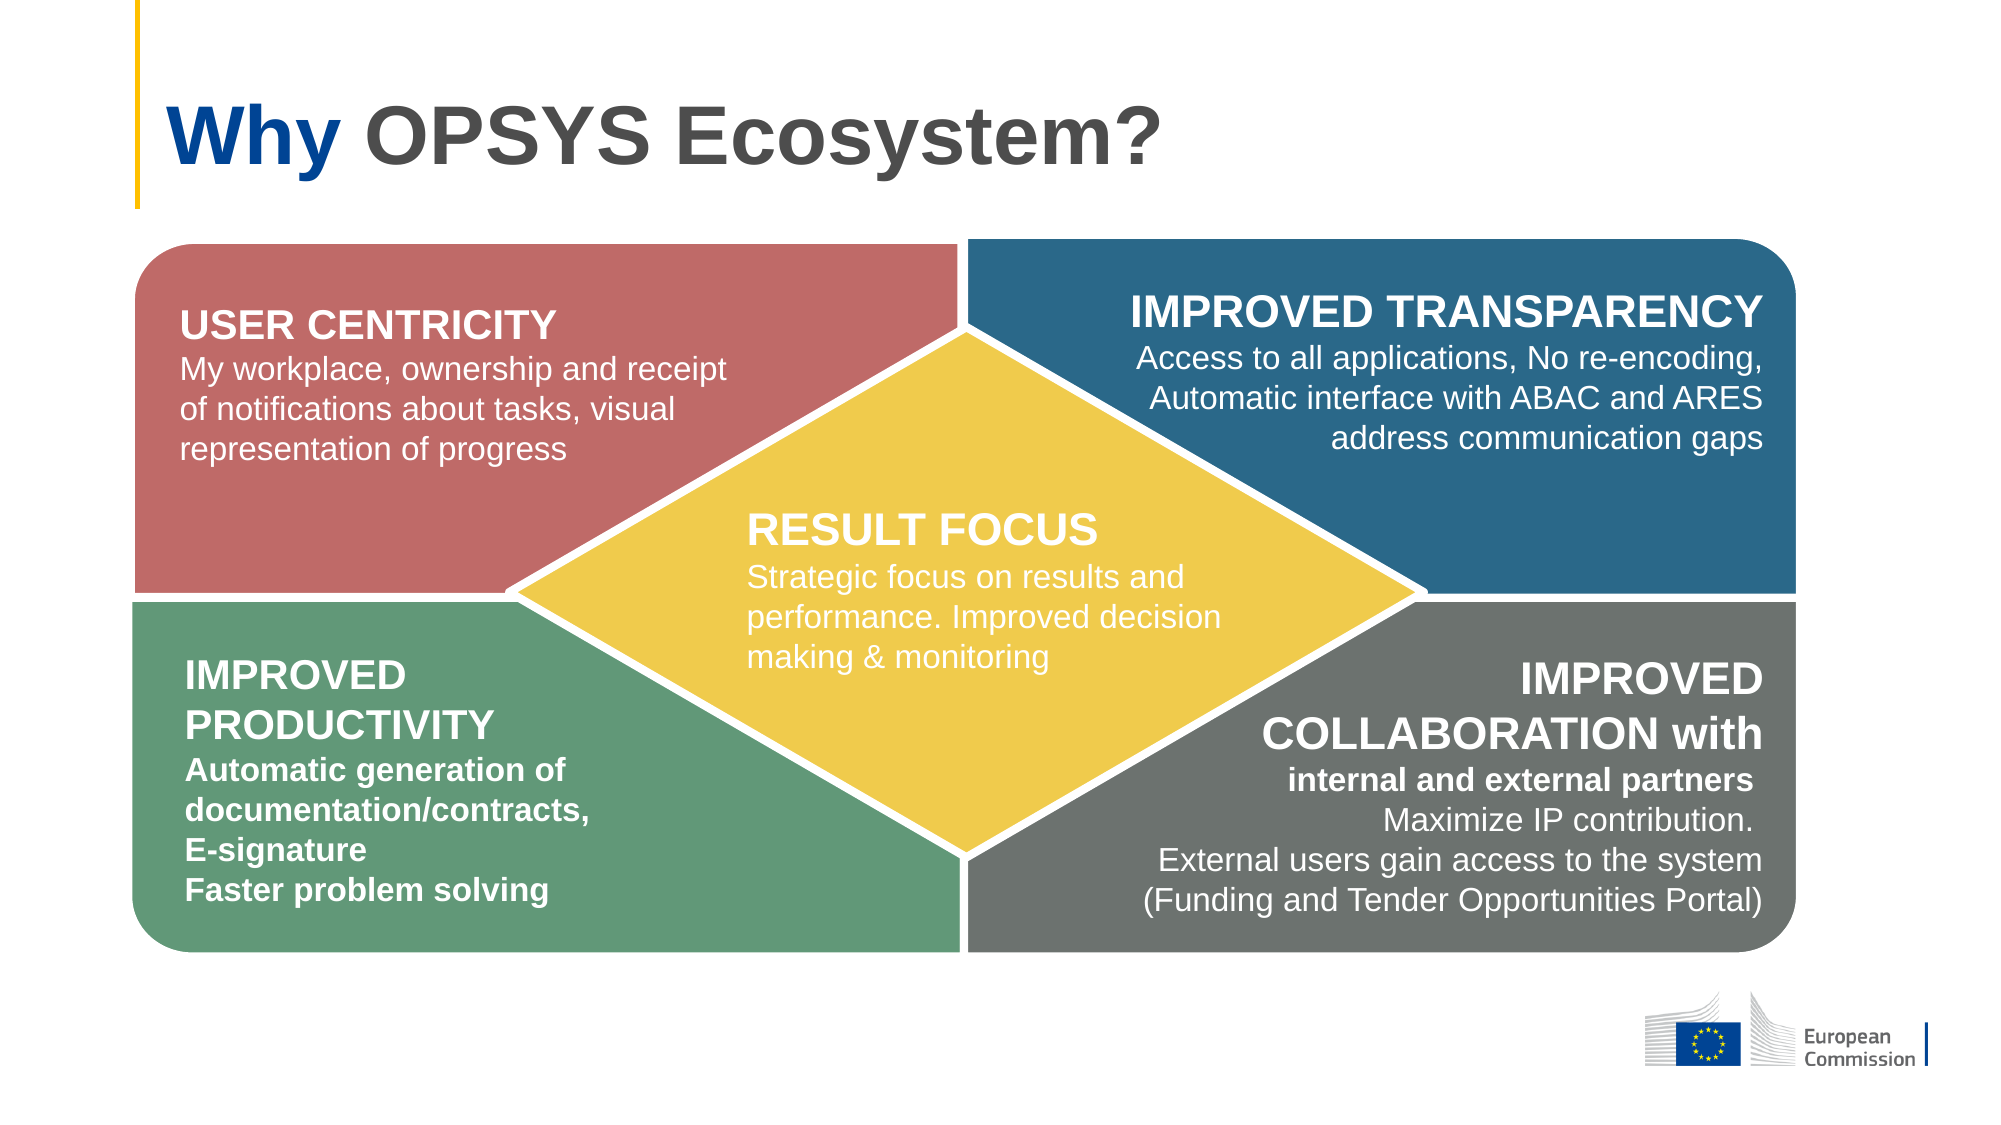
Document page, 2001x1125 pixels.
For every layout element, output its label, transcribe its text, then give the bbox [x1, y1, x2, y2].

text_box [128, 234, 1800, 957]
picture [1645, 991, 1928, 1066]
text_box Why OPSYS Ecosystem? [162, 77, 1170, 186]
